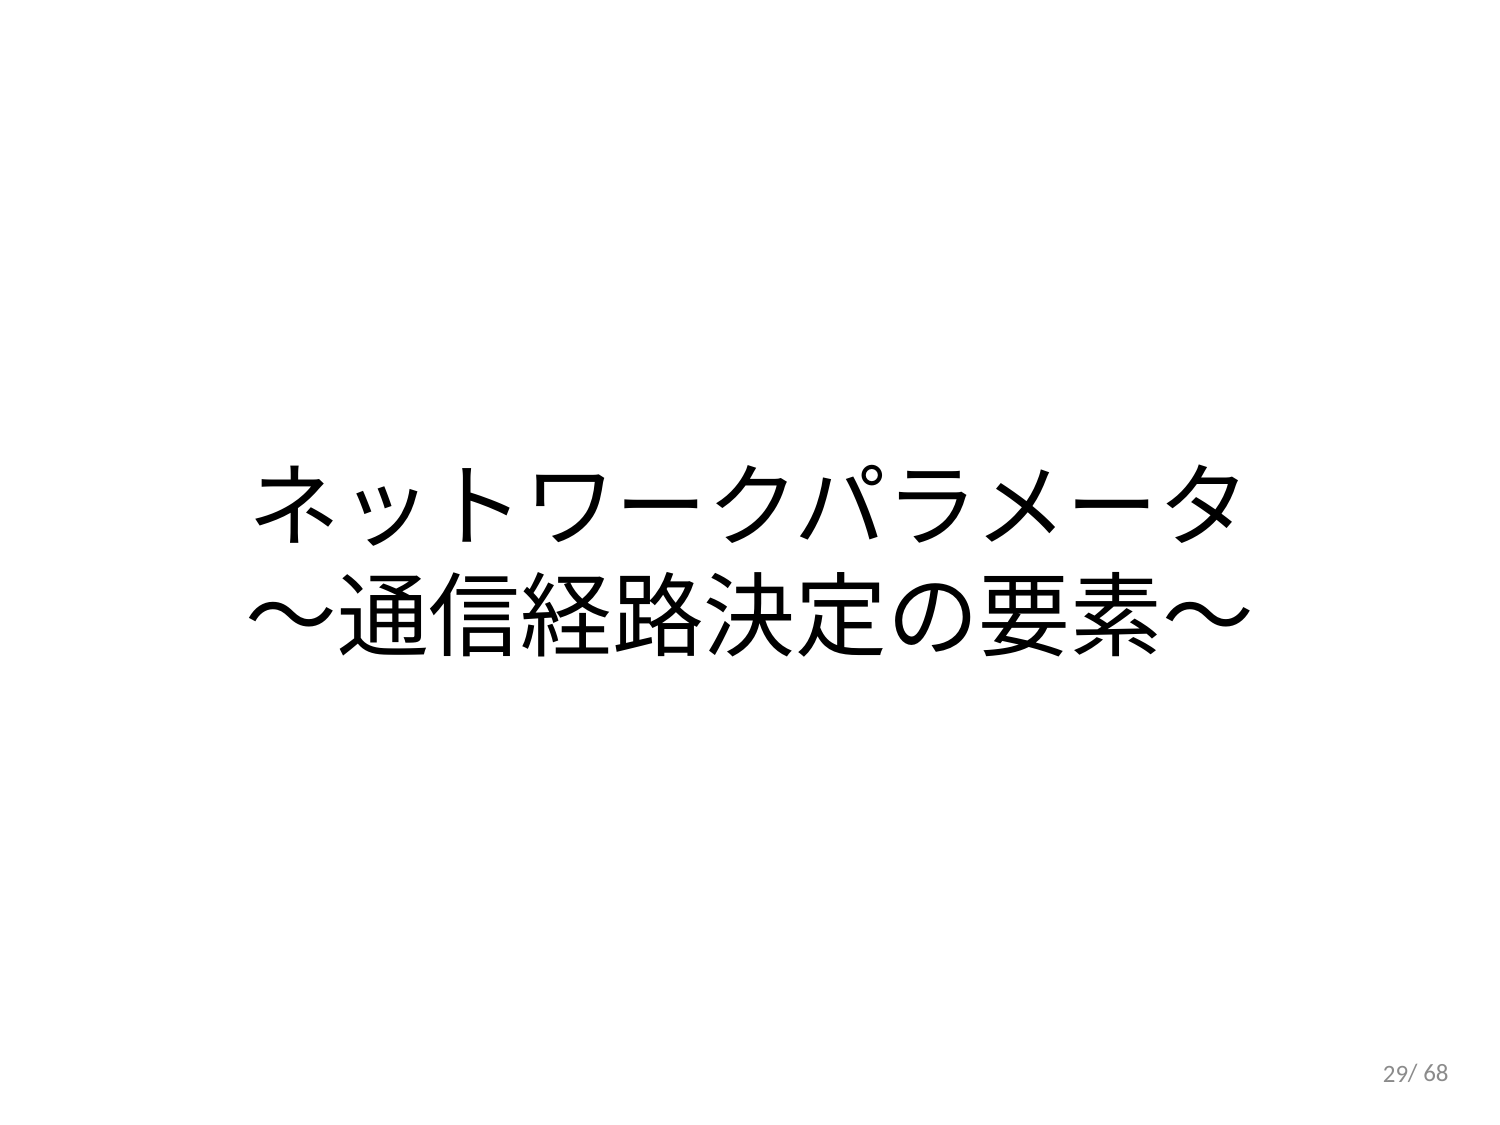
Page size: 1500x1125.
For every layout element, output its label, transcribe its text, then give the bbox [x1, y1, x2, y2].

title ネットワークパラメータ ～通信経路決定の要素～ [74, 463, 1426, 652]
slide_number 29 [1073, 1042, 1424, 1103]
